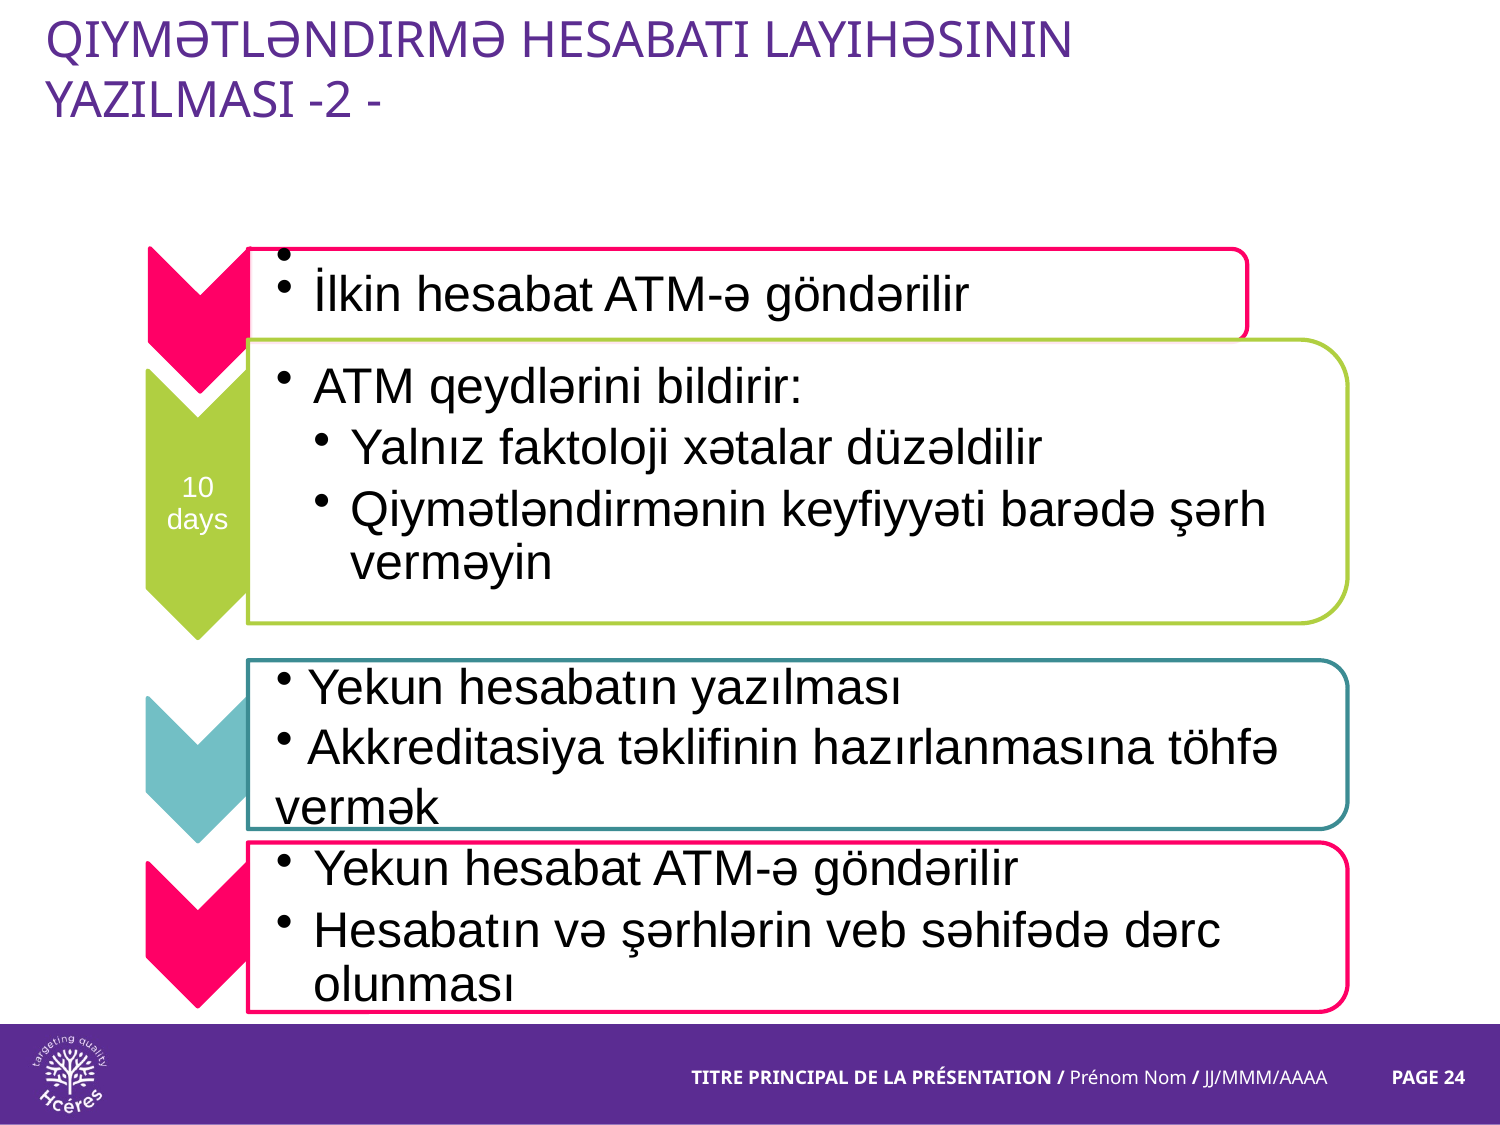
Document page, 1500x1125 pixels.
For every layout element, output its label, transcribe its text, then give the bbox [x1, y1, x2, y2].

title Qiymətləndirmə hesabatı layihəsinin yazılması -2 - [30, 0, 1187, 185]
picture [0, 1024, 1500, 1125]
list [147, 243, 1348, 1013]
